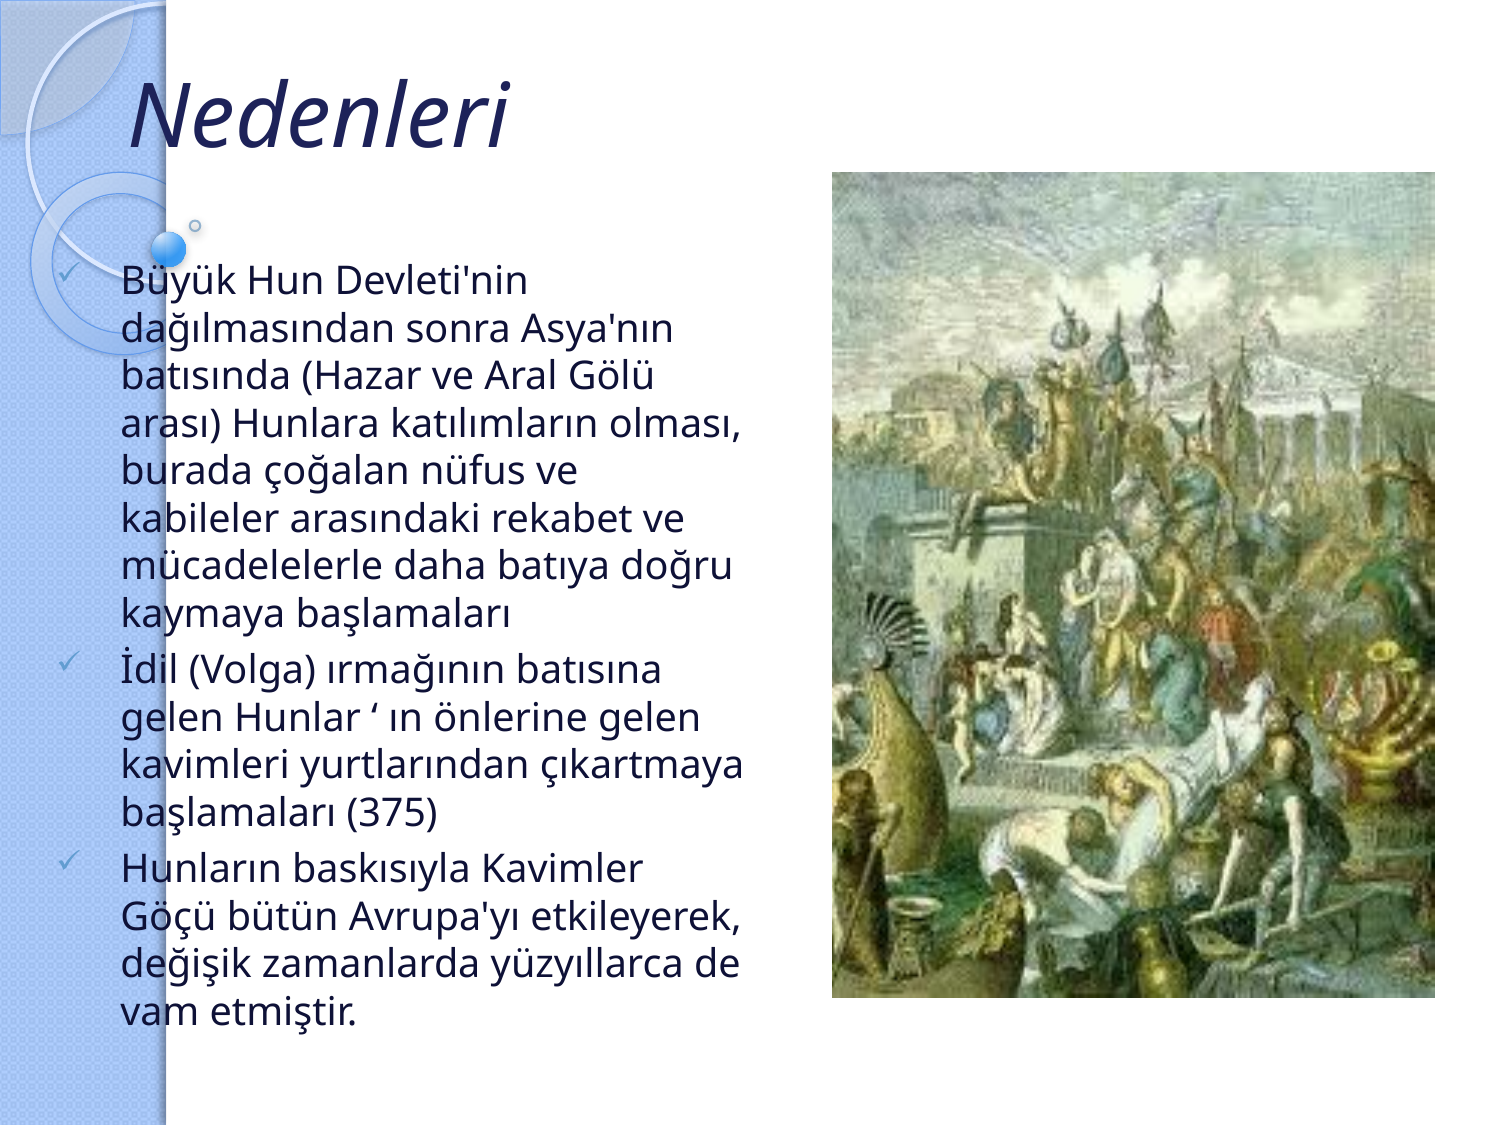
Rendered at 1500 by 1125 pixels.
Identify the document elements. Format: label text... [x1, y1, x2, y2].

subtitle Büyük Hun Devleti'nin dağılmasından sonra As­ya'nın batısında (Hazar ve Aral Gölü arası) Hunlara katılımların olması, burada çoğalan nüfus ve kabileler arasındaki rekabet ve mücadelelerle daha batıya doğru kaymaya başlamaları İdil (Volga) ırmağının batısına gelen Hunlar ‘ ın ön­lerine gelen kavimleri yurtlarından çıkartmaya başla­maları (375) Hunların baskısıyla Kavimler Göçü bütün Avrupa'yı etkileyerek, değişik zamanlarda yüzyıllarca de­vam etmiştir. [41, 255, 762, 1059]
picture [832, 172, 1436, 999]
title Nedenleri [112, 30, 1388, 173]
